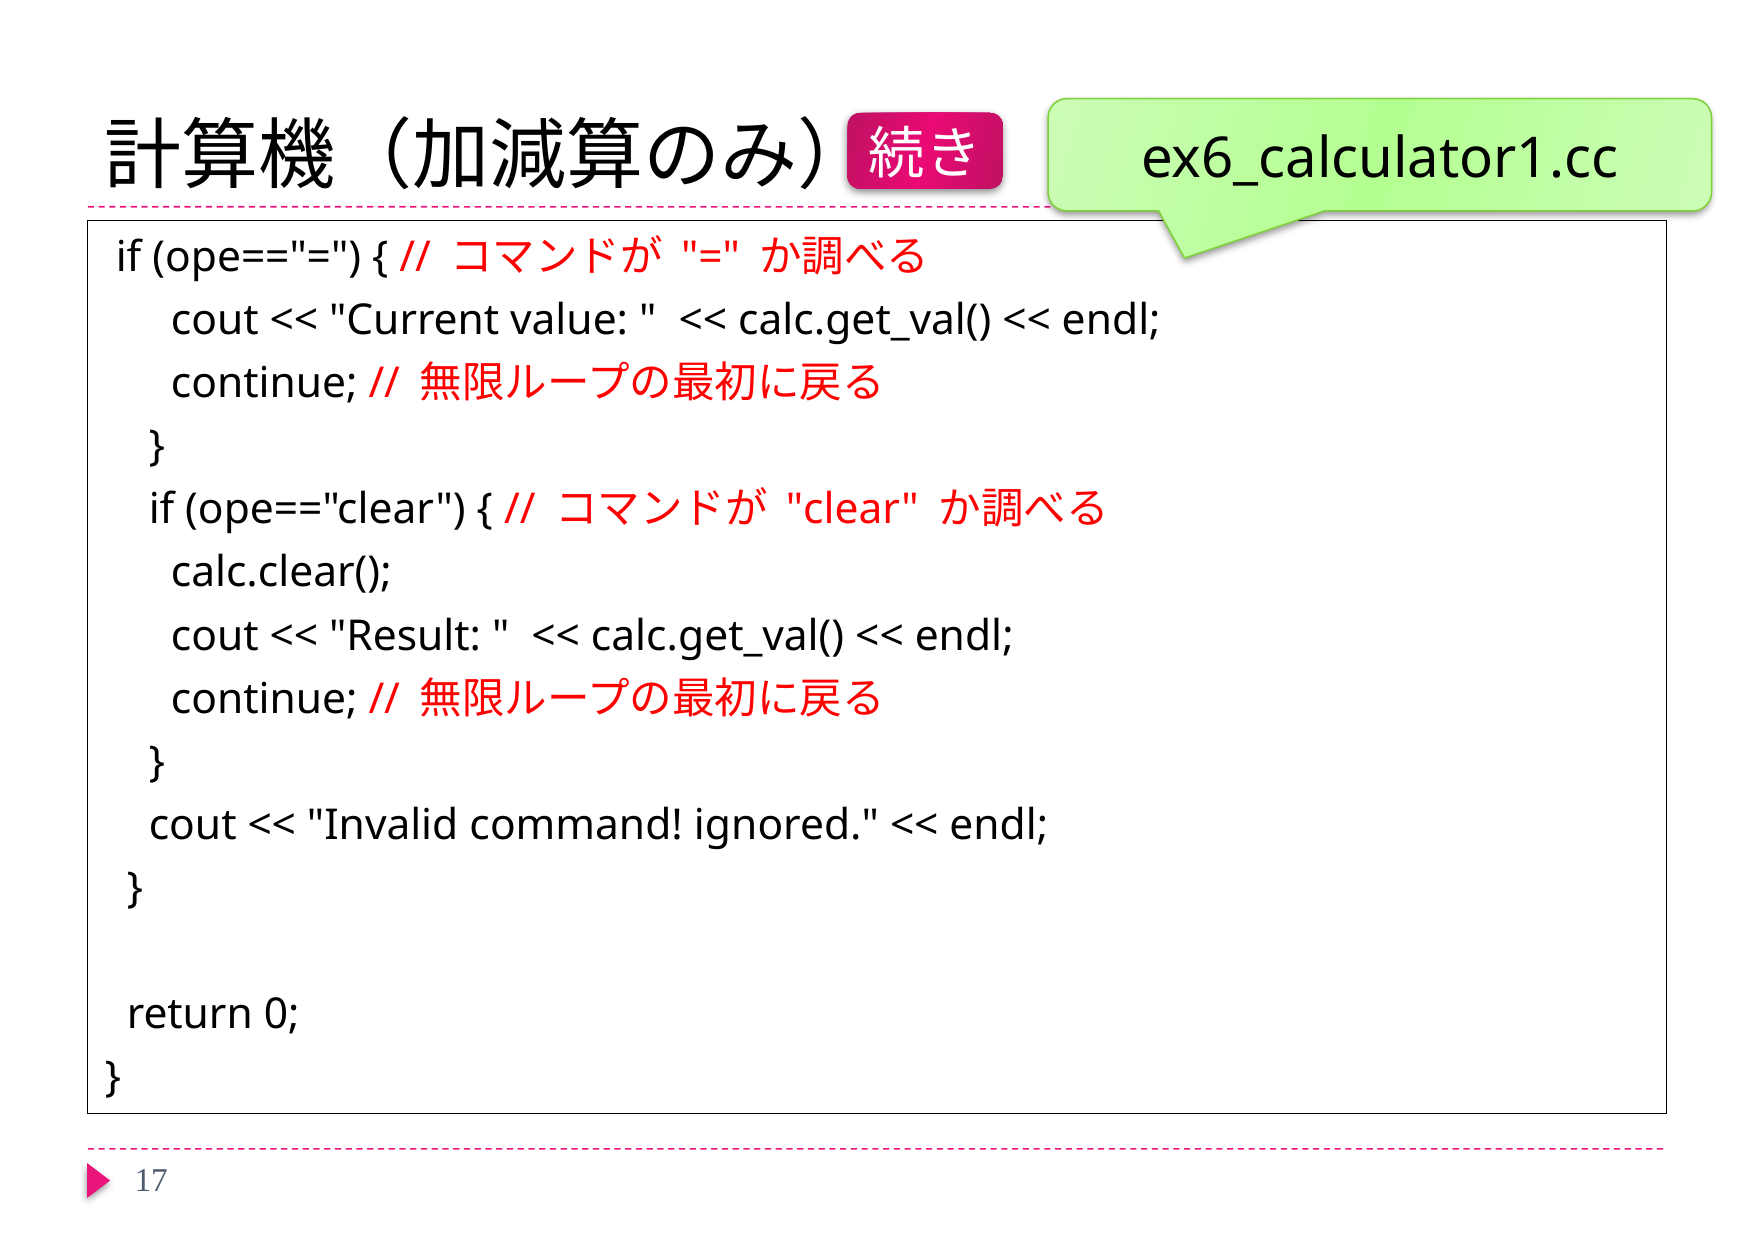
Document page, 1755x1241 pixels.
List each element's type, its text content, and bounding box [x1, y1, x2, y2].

text_box 続き [847, 112, 1003, 189]
slide_number 17 [117, 1149, 498, 1216]
list if (ope=="=") { // コマンドが "=" か調べる cout << "Current value: " << calc.get_val() << endl; continue; // 無限ループの最初に戻る } if (ope=="clear") { // コマンドが "clear" か調べる calc.clear(); cout << "Result: " << calc.get_val() << endl; continue; // 無限ループの最初に戻る } cout << "Invalid command! ignored." << endl; } return 0; } [87, 220, 1667, 1114]
title 計算機（加減算のみ） [87, 27, 1667, 207]
text_box ex6_calculator1.cc [1047, 97, 1713, 259]
